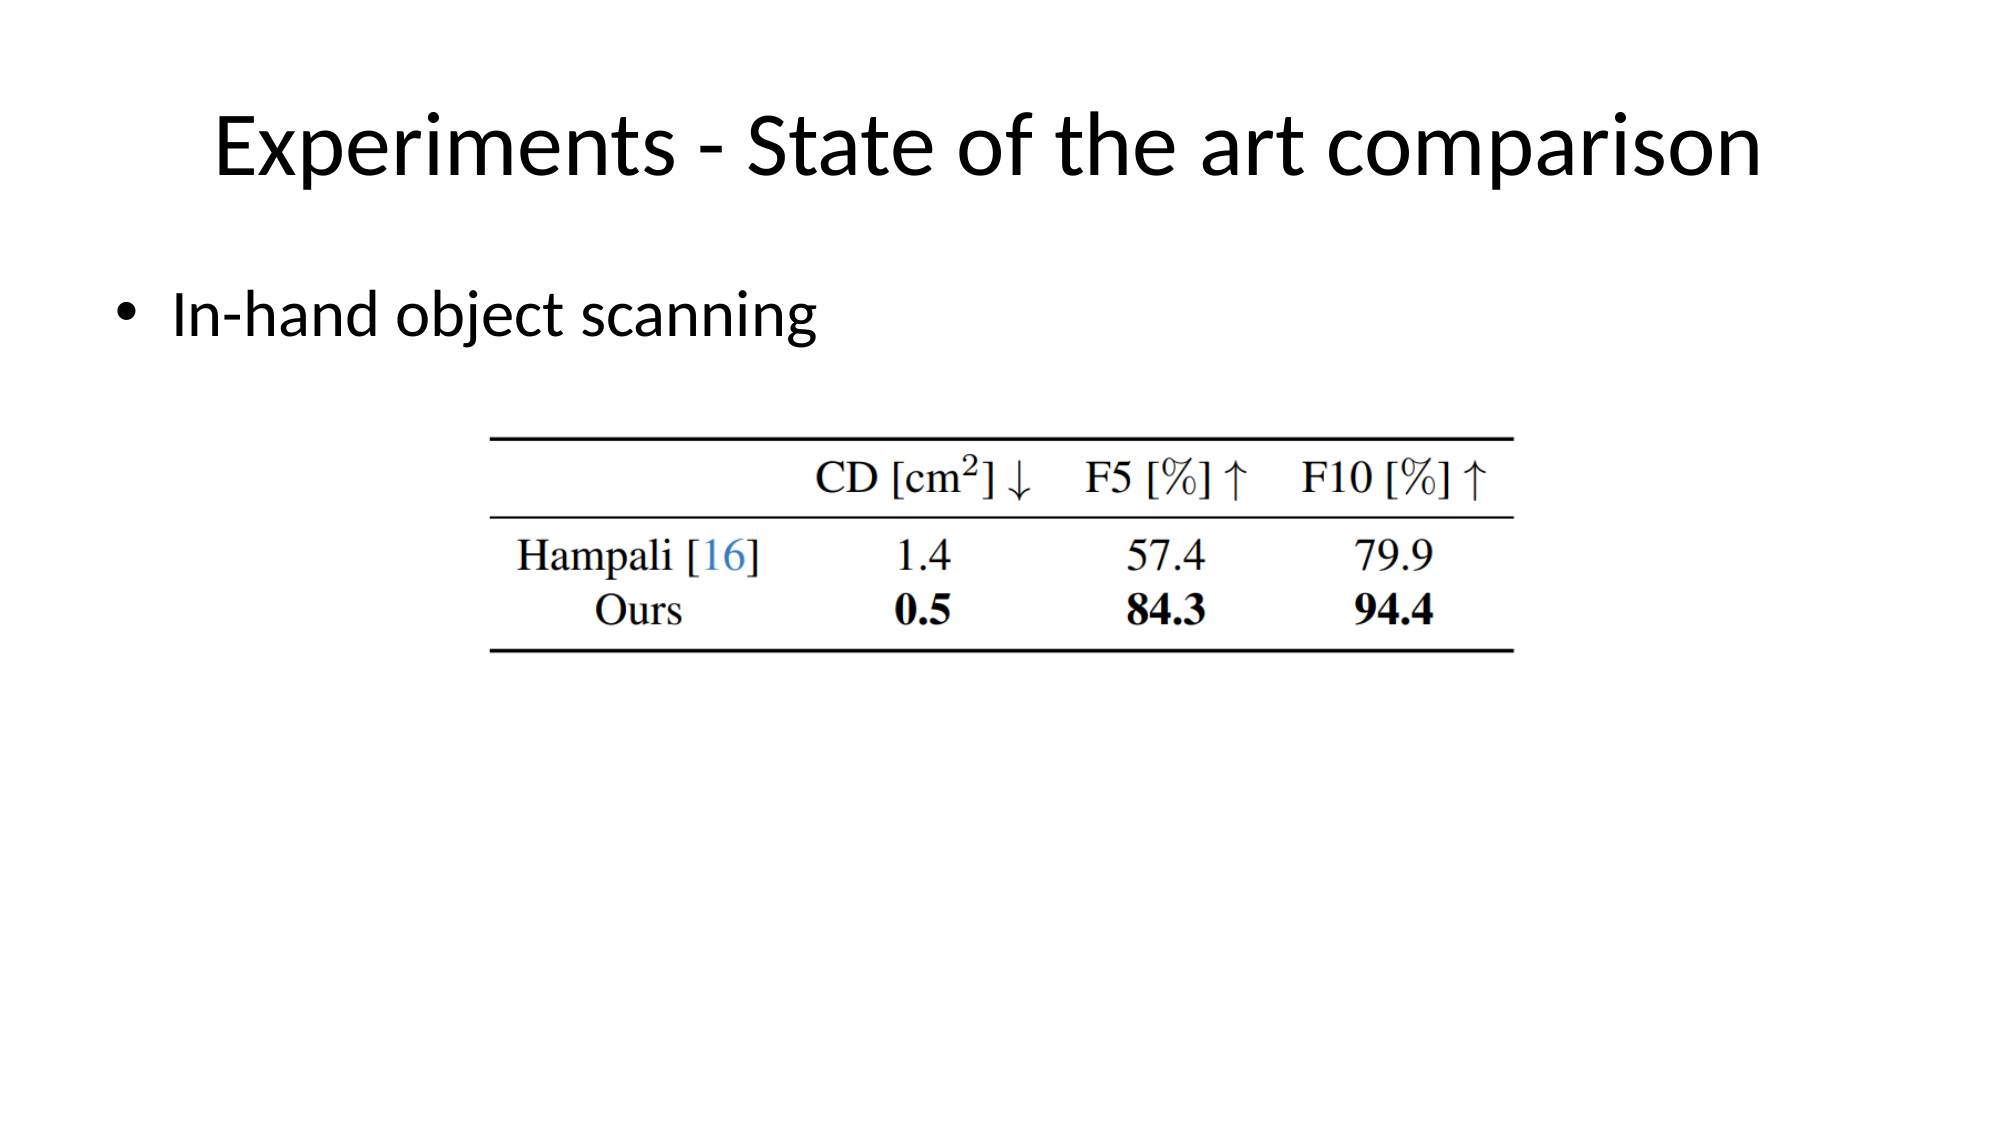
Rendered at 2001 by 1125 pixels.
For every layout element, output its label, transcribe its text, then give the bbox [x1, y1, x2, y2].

title Experiments - State of the art comparison [99, 45, 1900, 233]
list In-hand object scanning [99, 262, 1900, 1003]
picture [481, 422, 1519, 662]
